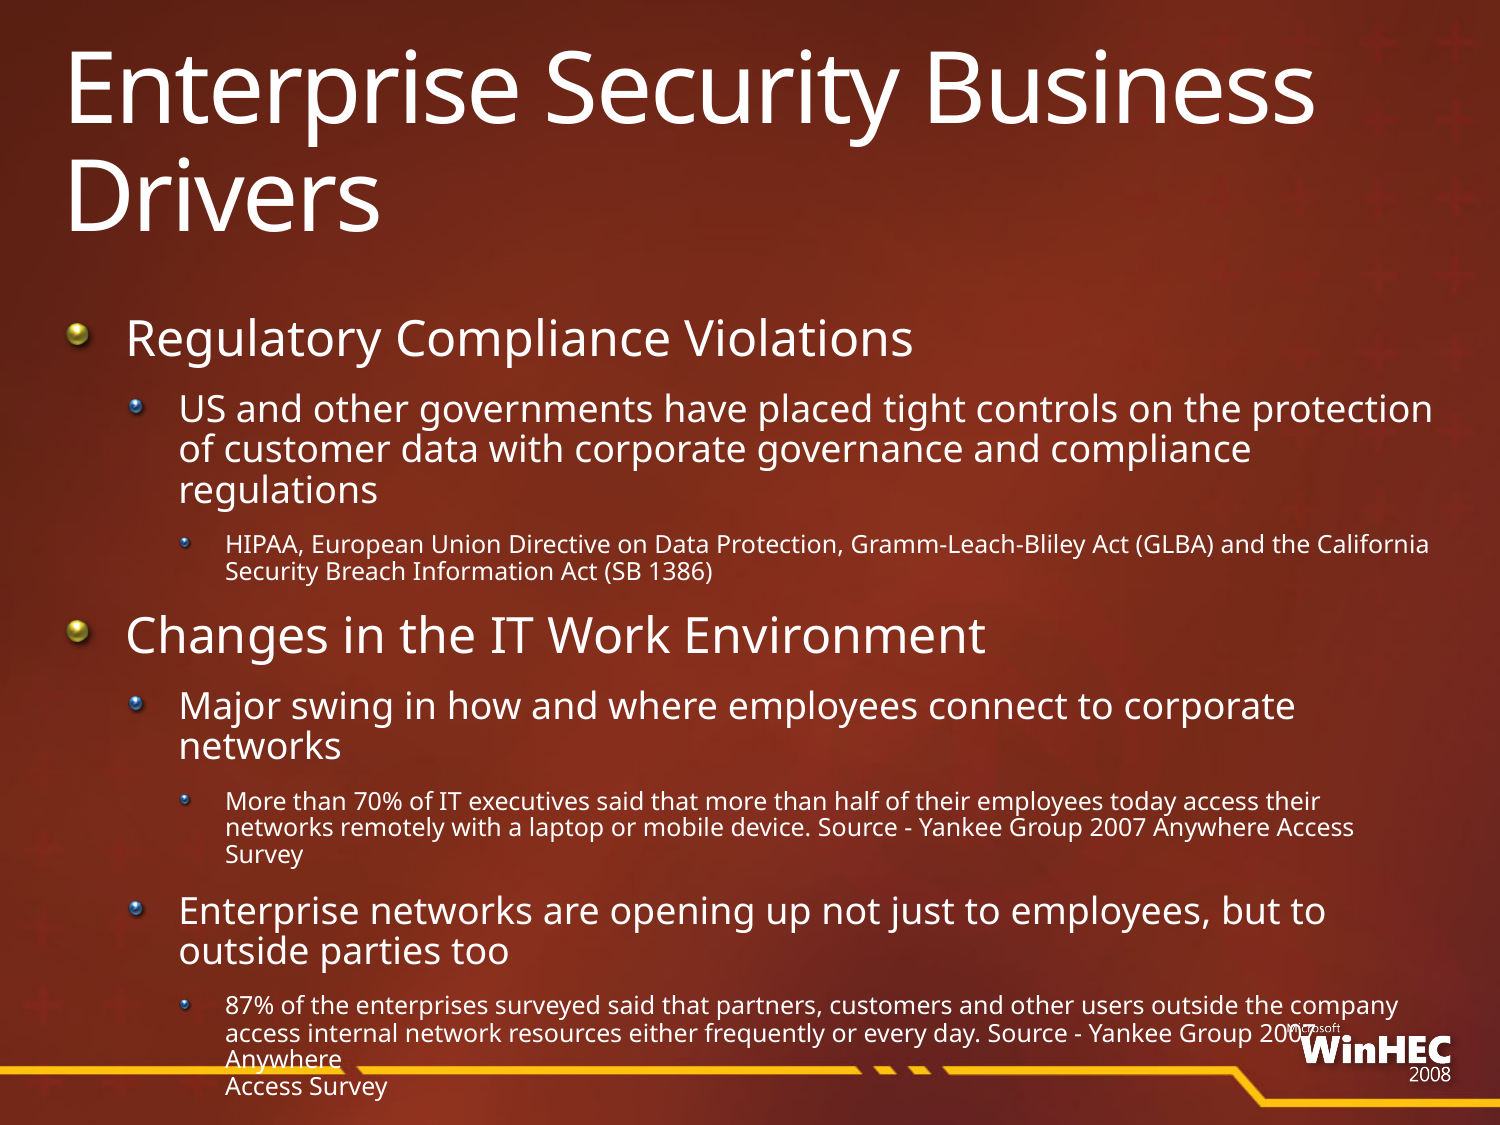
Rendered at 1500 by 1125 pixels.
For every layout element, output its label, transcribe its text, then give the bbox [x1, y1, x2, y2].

list Regulatory Compliance Violations US and other governments have placed tight controls on the protection of customer data with corporate governance and compliance regulations HIPAA, European Union Directive on Data Protection, Gramm-Leach-Bliley Act (GLBA) and the California Security Breach Information Act (SB 1386) Changes in the IT Work Environment Major swing in how and where employees connect to corporate networks More than 70% of IT executives said that more than half of their employees today access their networks remotely with a laptop or mobile device. Source - Yankee Group 2007 Anywhere Access Survey Enterprise networks are opening up not just to employees, but to outside parties too 87% of the enterprises surveyed said that partners, customers and other users outside the company access internal network resources either frequently or every day. Source - Yankee Group 2007 Anywhere Access Survey [62, 313, 1438, 1083]
picture [0, 0, 1500, 1125]
title Enterprise Security Business Drivers [62, 37, 1438, 147]
